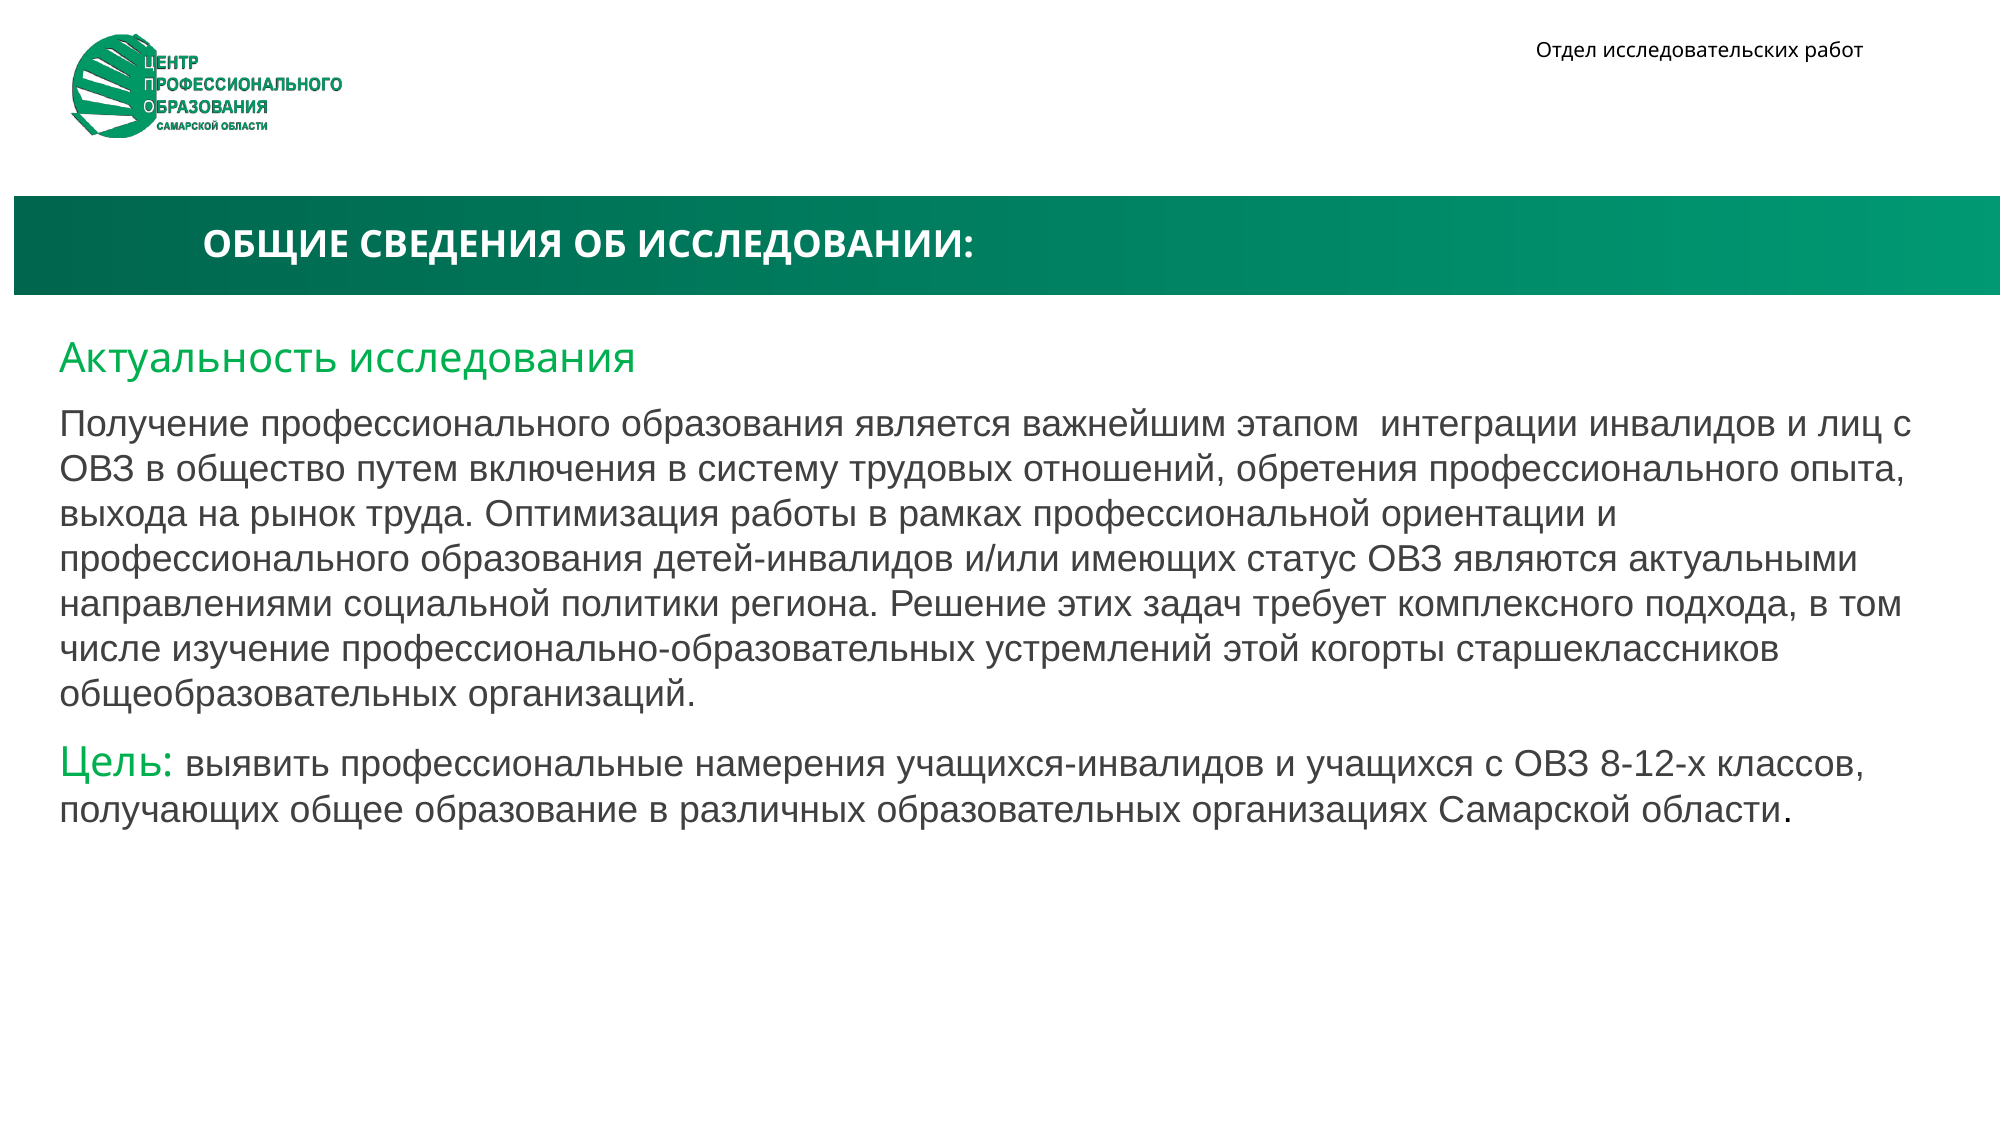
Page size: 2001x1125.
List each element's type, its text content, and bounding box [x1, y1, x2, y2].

text_box [14, 196, 2000, 295]
text_box ОБЩИЕ СВЕДЕНИЯ ОБ ИССЛЕДОВАНИИ: [187, 212, 1718, 252]
text_box Отдел исследовательских работ [1470, 28, 1929, 69]
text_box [44, 16, 408, 159]
text_box Актуальность исследования Получение профессионального образования является важнейшим этапом интеграции инвалидов и лиц с ОВЗ в общество путем включения в систему трудовых отношений, обретения профессионального опыта, выхода на рынок труда. Оптимизация работы в рамках профессиональной ориентации и профессионального образования детей-инвалидов и/или имеющих статус ОВЗ являются актуальными направлениями социальной политики региона. Решение этих задач требует комплексного подхода, в том числе изучение профессионально-образовательных устремлений этой когорты старшеклассников общеобразовательных организаций. Цель: выявить профессиональные намерения учащихся-инвалидов и учащихся с ОВЗ 8-12-х классов, получающих общее образование в различных образовательных организациях Самарской области. [44, 252, 1986, 838]
